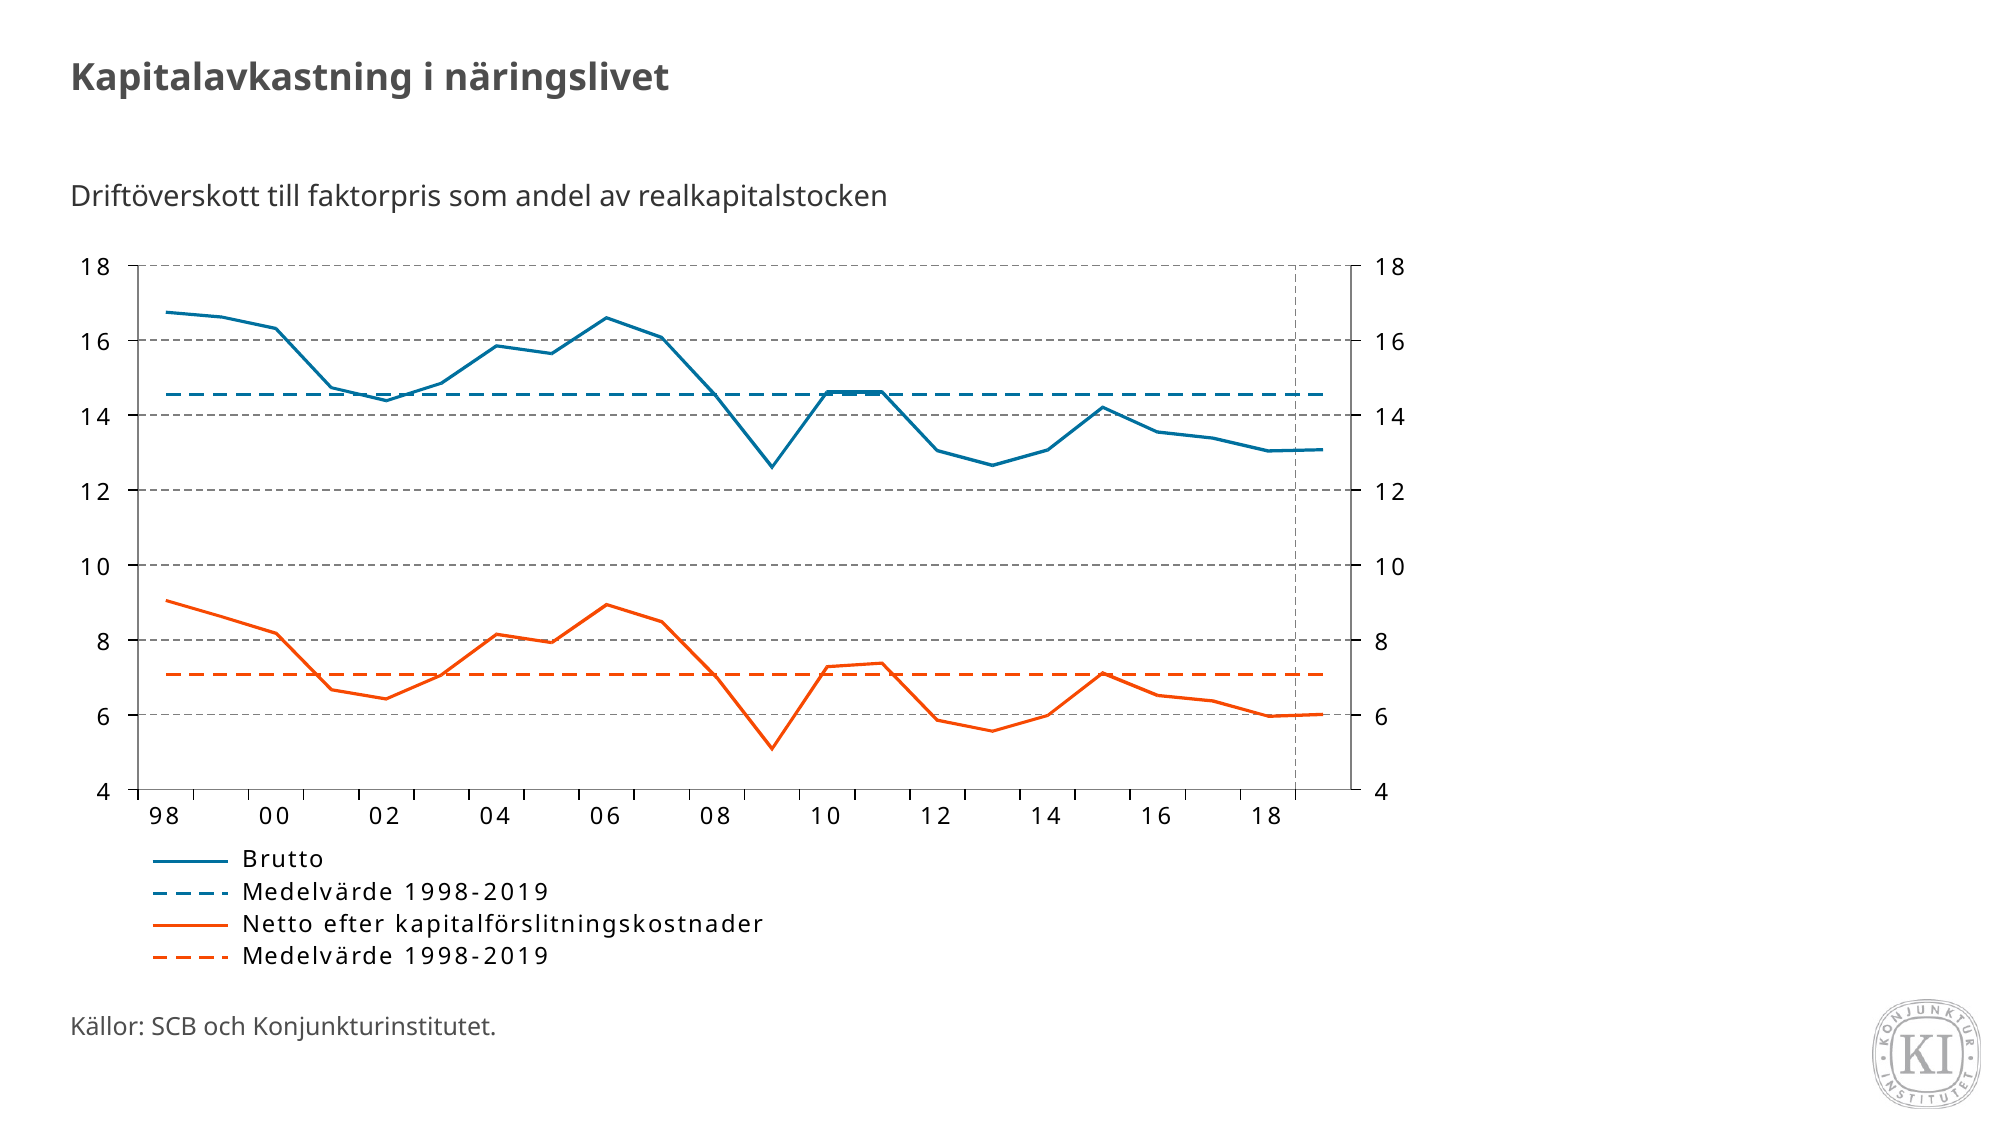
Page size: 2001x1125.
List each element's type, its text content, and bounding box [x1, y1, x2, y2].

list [30, 228, 1453, 998]
title Kapitalavkastning i näringslivet [55, 45, 1476, 128]
picture [1872, 999, 1981, 1109]
list Driftöverskott till faktorpris som andel av realkapitalstocken [55, 137, 1476, 220]
subtitle Källor: SCB och Konjunkturinstitutet. [55, 1003, 1476, 1106]
